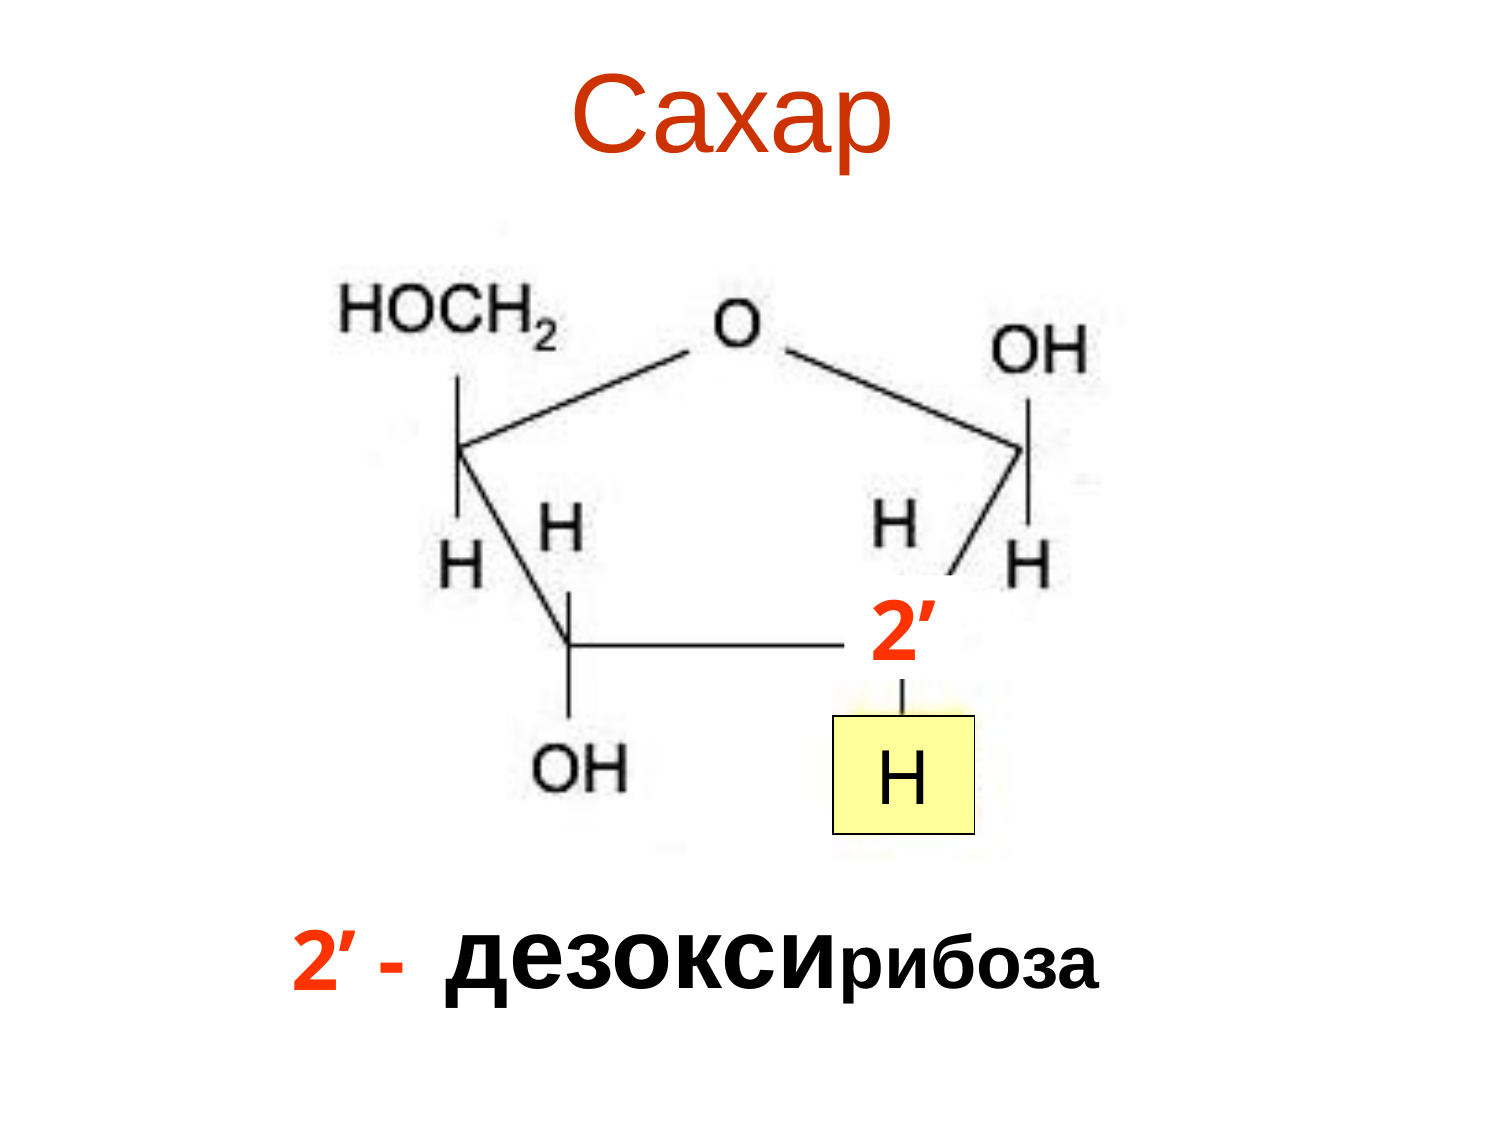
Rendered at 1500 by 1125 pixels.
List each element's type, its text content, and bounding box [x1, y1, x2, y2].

text_box дезоксирибоза [430, 936, 1176, 1017]
picture [241, 148, 1188, 928]
text_box Сахар [466, 30, 998, 147]
text_box 2’ - [253, 936, 443, 1009]
